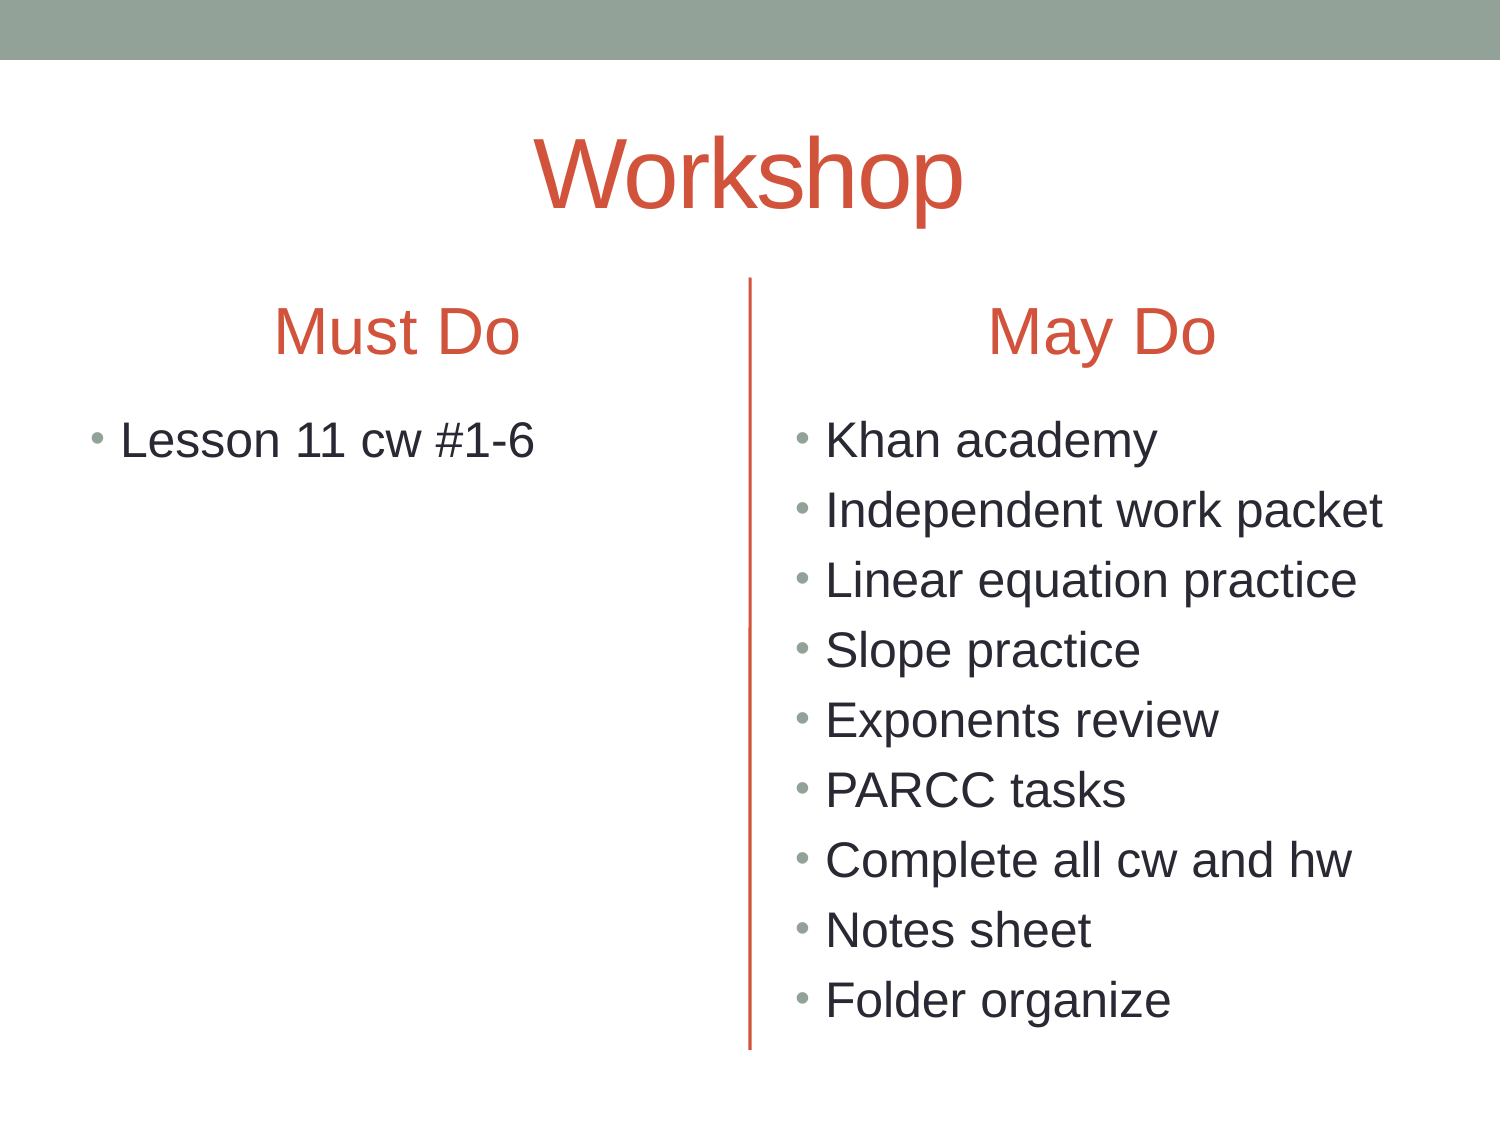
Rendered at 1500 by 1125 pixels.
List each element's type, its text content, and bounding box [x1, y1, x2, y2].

list Must Do [75, 275, 720, 380]
list Lesson 11 cw #1-6 [75, 399, 720, 1049]
list Khan academy Independent work packet Linear equation practice Slope practice Exponents review PARCC tasks Complete all cw and hw Notes sheet Folder organize [780, 399, 1425, 1049]
list May Do [780, 275, 1425, 380]
title Workshop [75, 87, 1425, 250]
